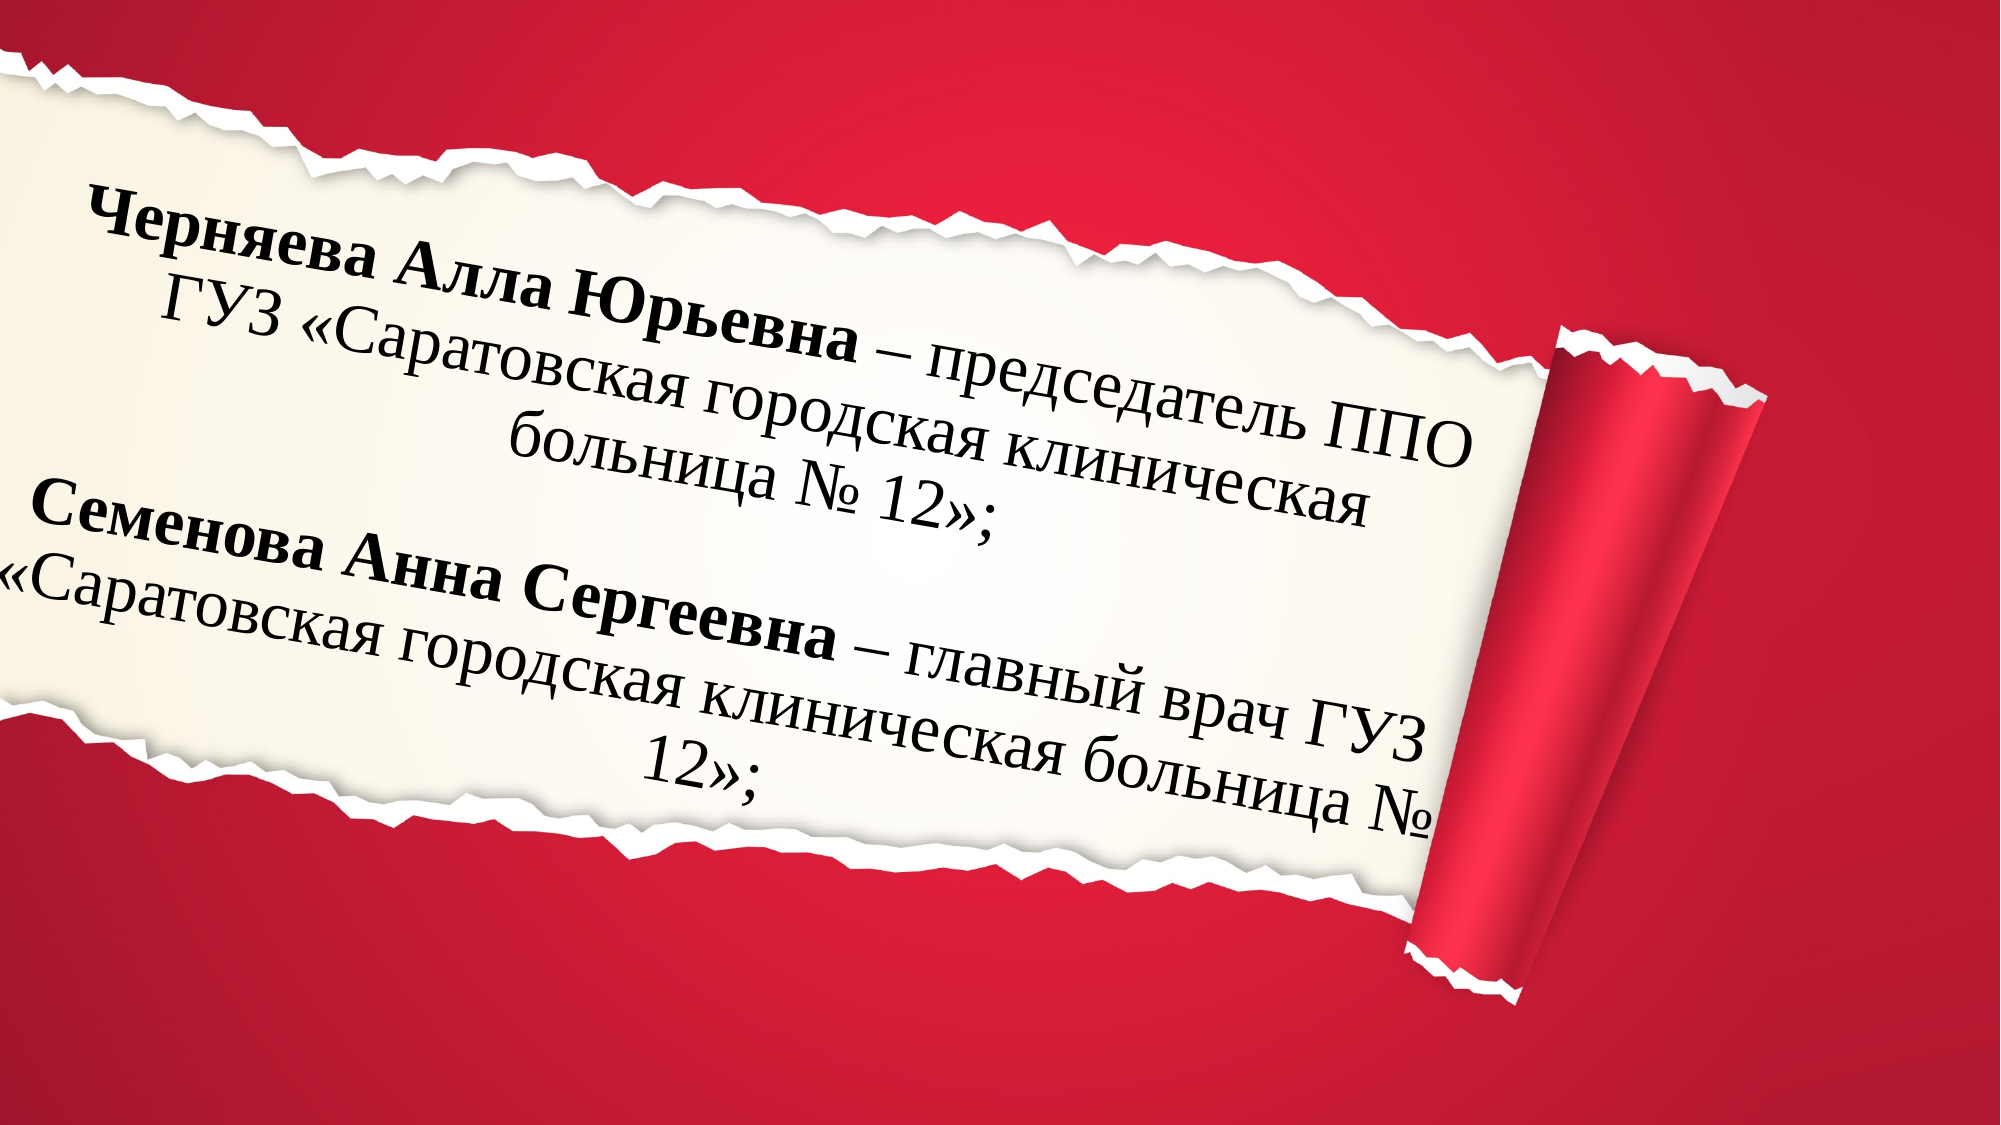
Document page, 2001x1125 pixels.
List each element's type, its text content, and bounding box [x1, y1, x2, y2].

title Черняева Алла Юрьевна – председатель ППО ГУЗ «Саратовская городская клиническая больница № 12»; Семенова Анна Сергеевна – главный врач ГУЗ «Саратовская городская клиническая больница № 12»; [0, 126, 1545, 943]
picture [0, 0, 2000, 1125]
